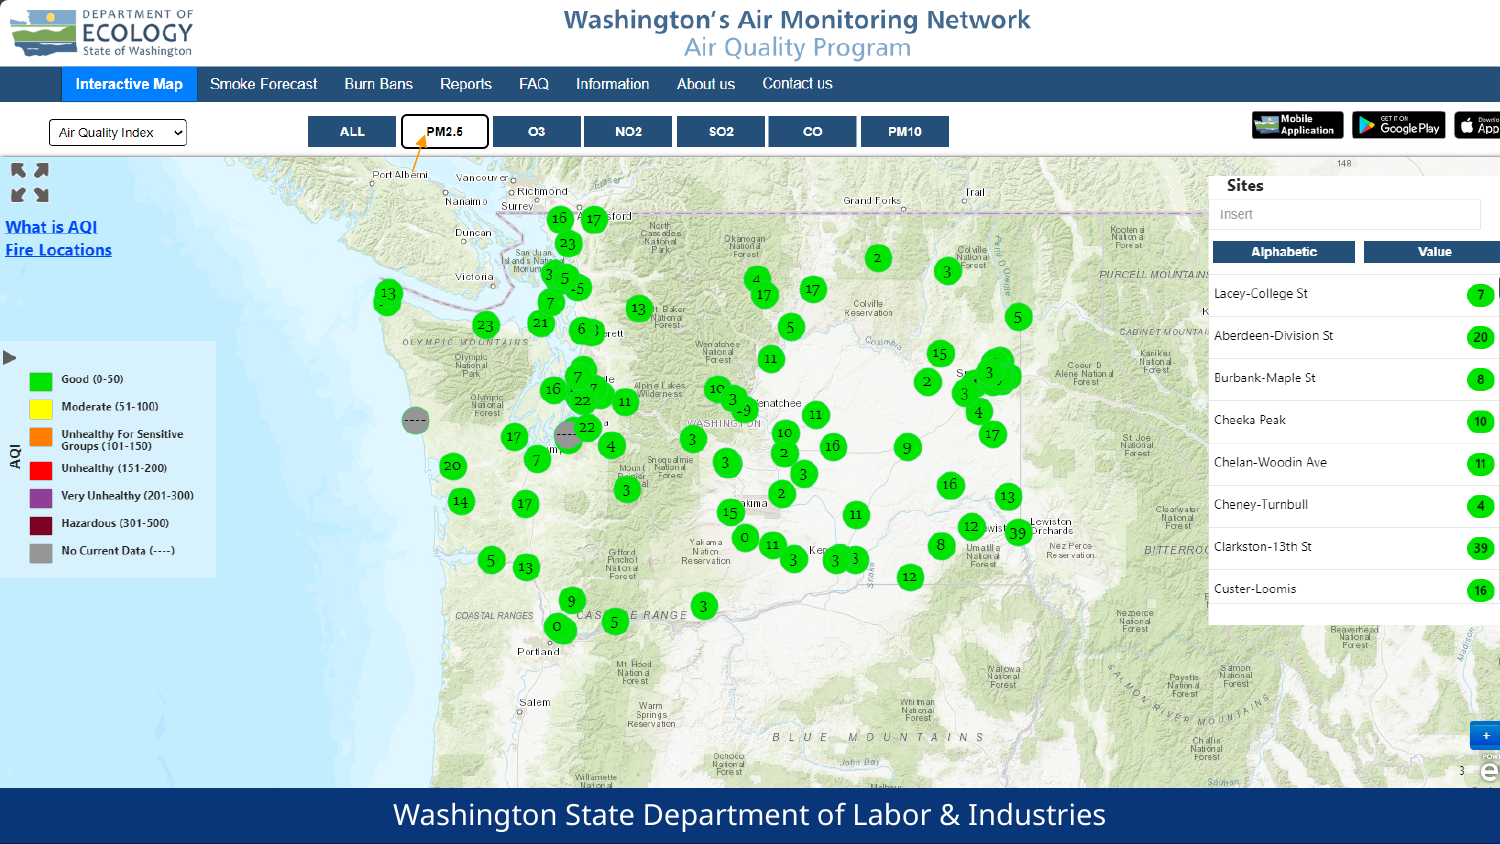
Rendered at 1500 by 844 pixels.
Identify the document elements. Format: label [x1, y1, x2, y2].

text_box [412, 134, 426, 173]
picture [0, 0, 1500, 788]
